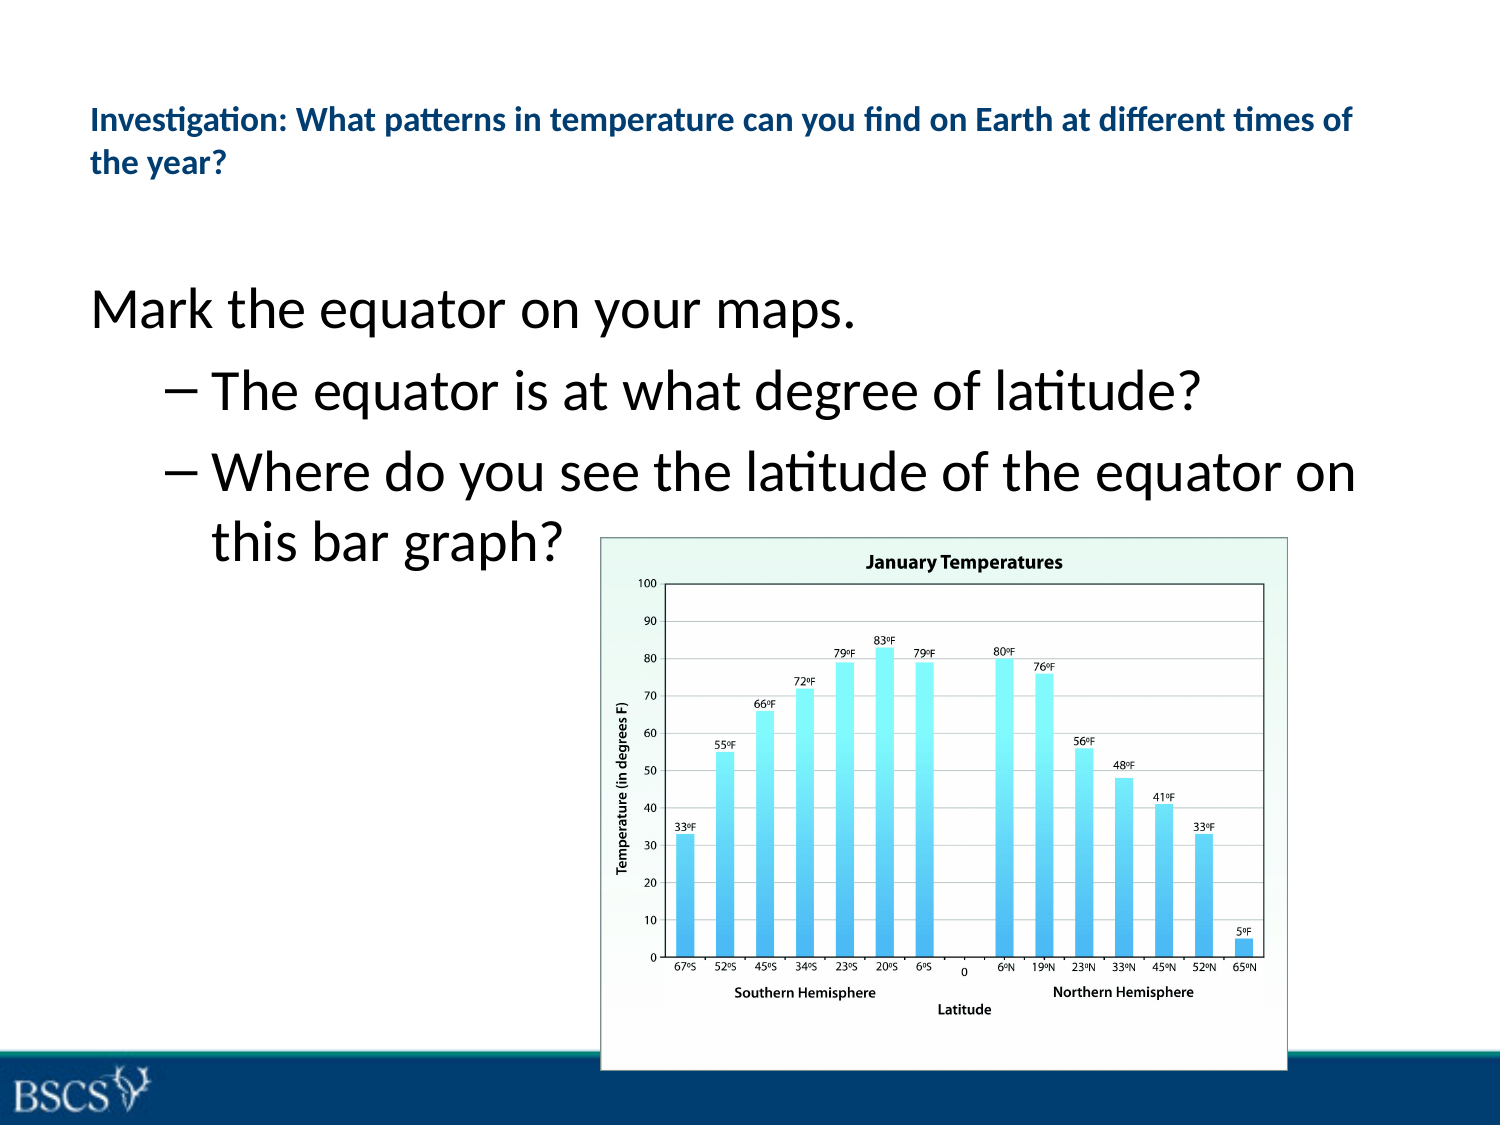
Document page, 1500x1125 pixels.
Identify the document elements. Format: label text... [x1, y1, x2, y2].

title Investigation: What patterns in temperature can you find on Earth at different times of the year? [75, 45, 1425, 233]
picture [0, 0, 1500, 1125]
list Mark the equator on your maps. The equator is at what degree of latitude? Where do you see the latitude of the equator on this bar graph? [75, 262, 1425, 1005]
